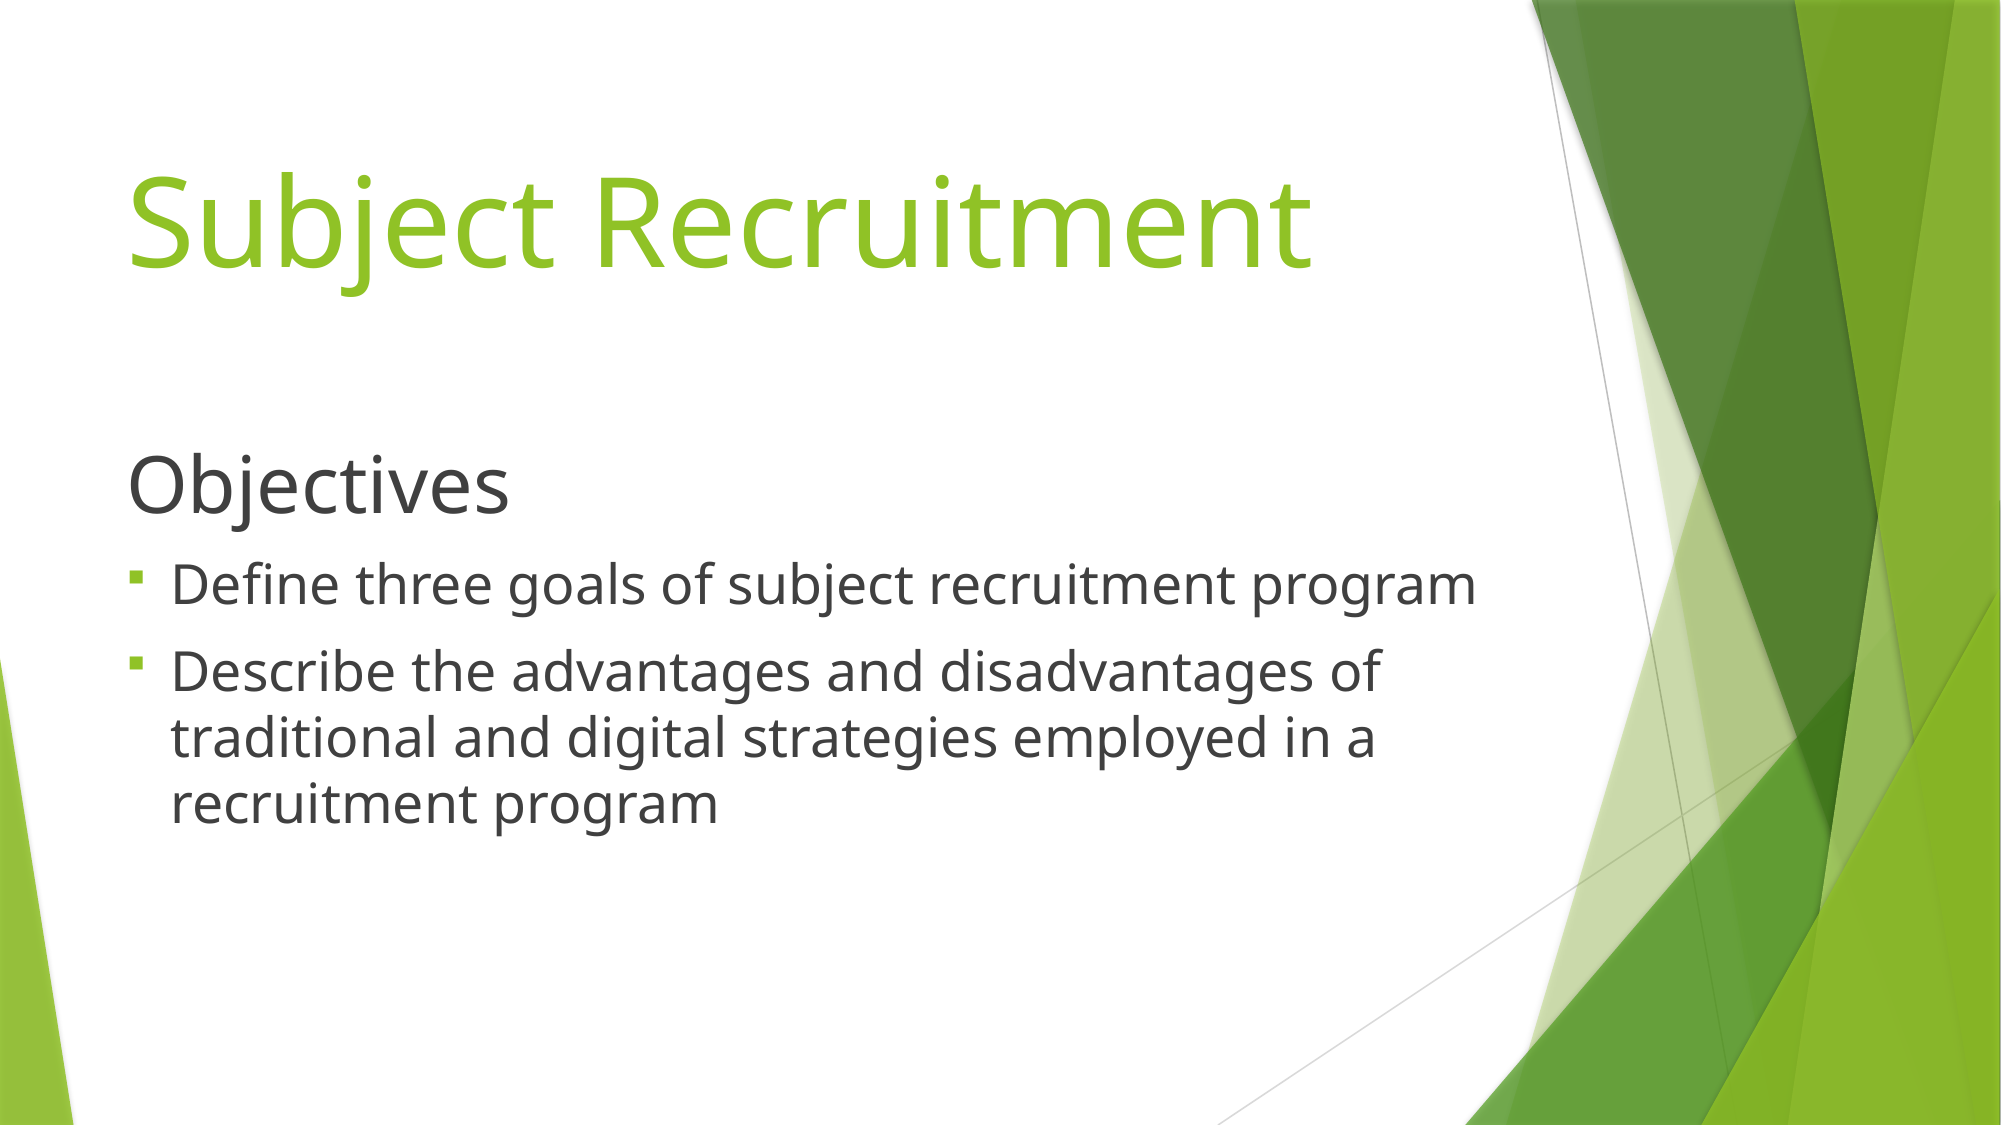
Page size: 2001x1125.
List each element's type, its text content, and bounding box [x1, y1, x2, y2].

title Subject Recruitment [111, 99, 1522, 335]
list Objectives Define three goals of subject recruitment program Describe the advantages and disadvantages of traditional and digital strategies employed in a recruitment program [111, 404, 1522, 865]
